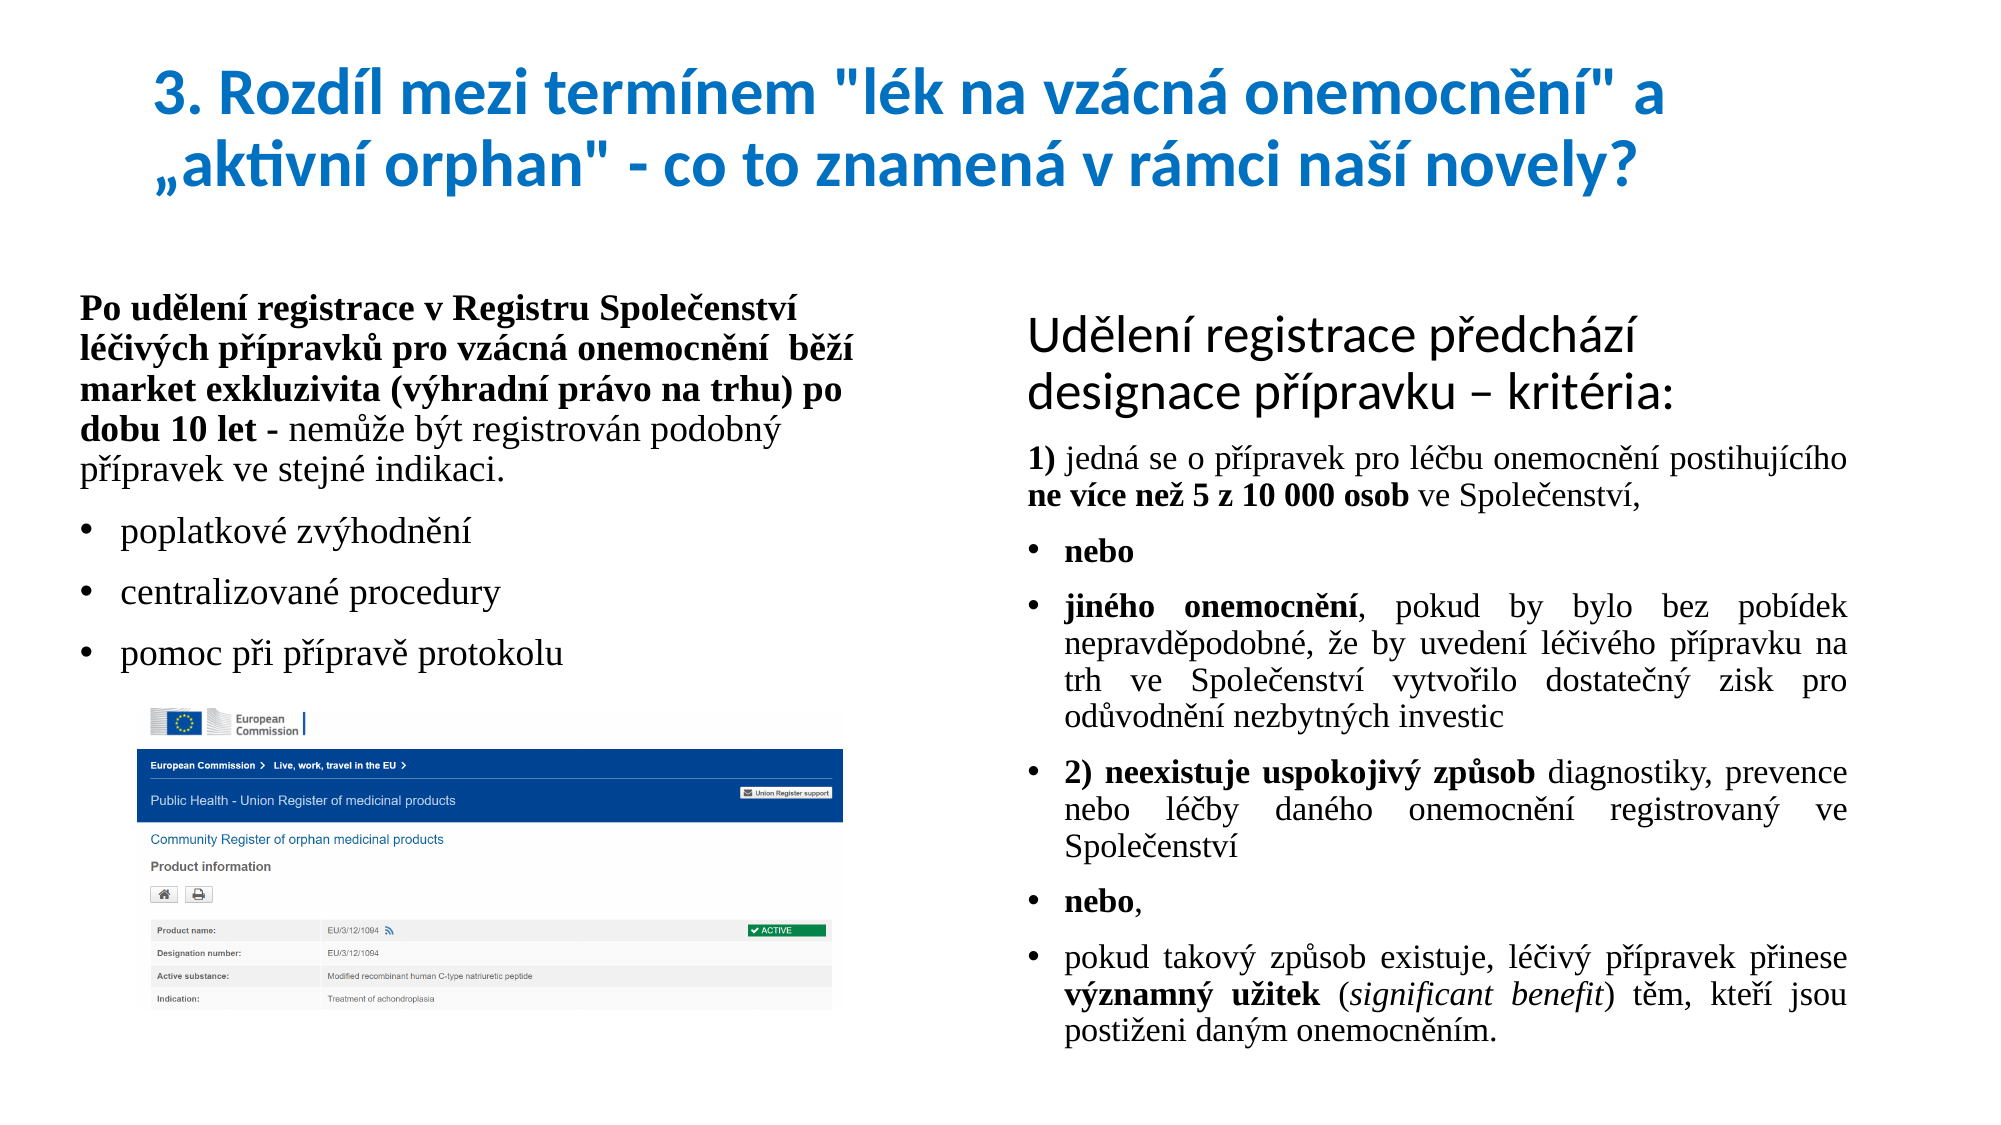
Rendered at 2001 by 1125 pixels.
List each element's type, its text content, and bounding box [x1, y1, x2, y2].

picture [137, 708, 843, 1010]
list Po udělení registrace v Registru Společenství léčivých přípravků pro vzácná onemocnění běží market exkluzivita (výhradní právo na trhu) po dobu 10 let - nemůže být registrován podobný přípravek ve stejné indikaci. poplatkové zvýhodnění centralizované procedury pomoc při přípravě protokolu [64, 280, 915, 1066]
title 3. Rozdíl mezi termínem "lék na vzácná onemocnění" a „aktivní orphan" - co to znamená v rámci naší novely? [137, 59, 1863, 278]
list Udělení registrace předchází designace přípravku – kritéria: 1) jedná se o přípravek pro léčbu onemocnění postihujícího ne více než 5 z 10 000 osob ve Společenství, nebo jiného onemocnění, pokud by bylo bez pobídek nepravděpodobné, že by uvedení léčivého přípravku na trh ve Společenství vytvořilo dostatečný zisk pro odůvodnění nezbytných investic 2) neexistuje uspokojivý způsob diagnostiky, prevence nebo léčby daného onemocnění registrovaný ve Společenství nebo, pokud takový způsob existuje, léčivý přípravek přinese významný užitek (significant benefit) těm, kteří jsou postiženi daným onemocněním. [1012, 299, 1863, 1066]
